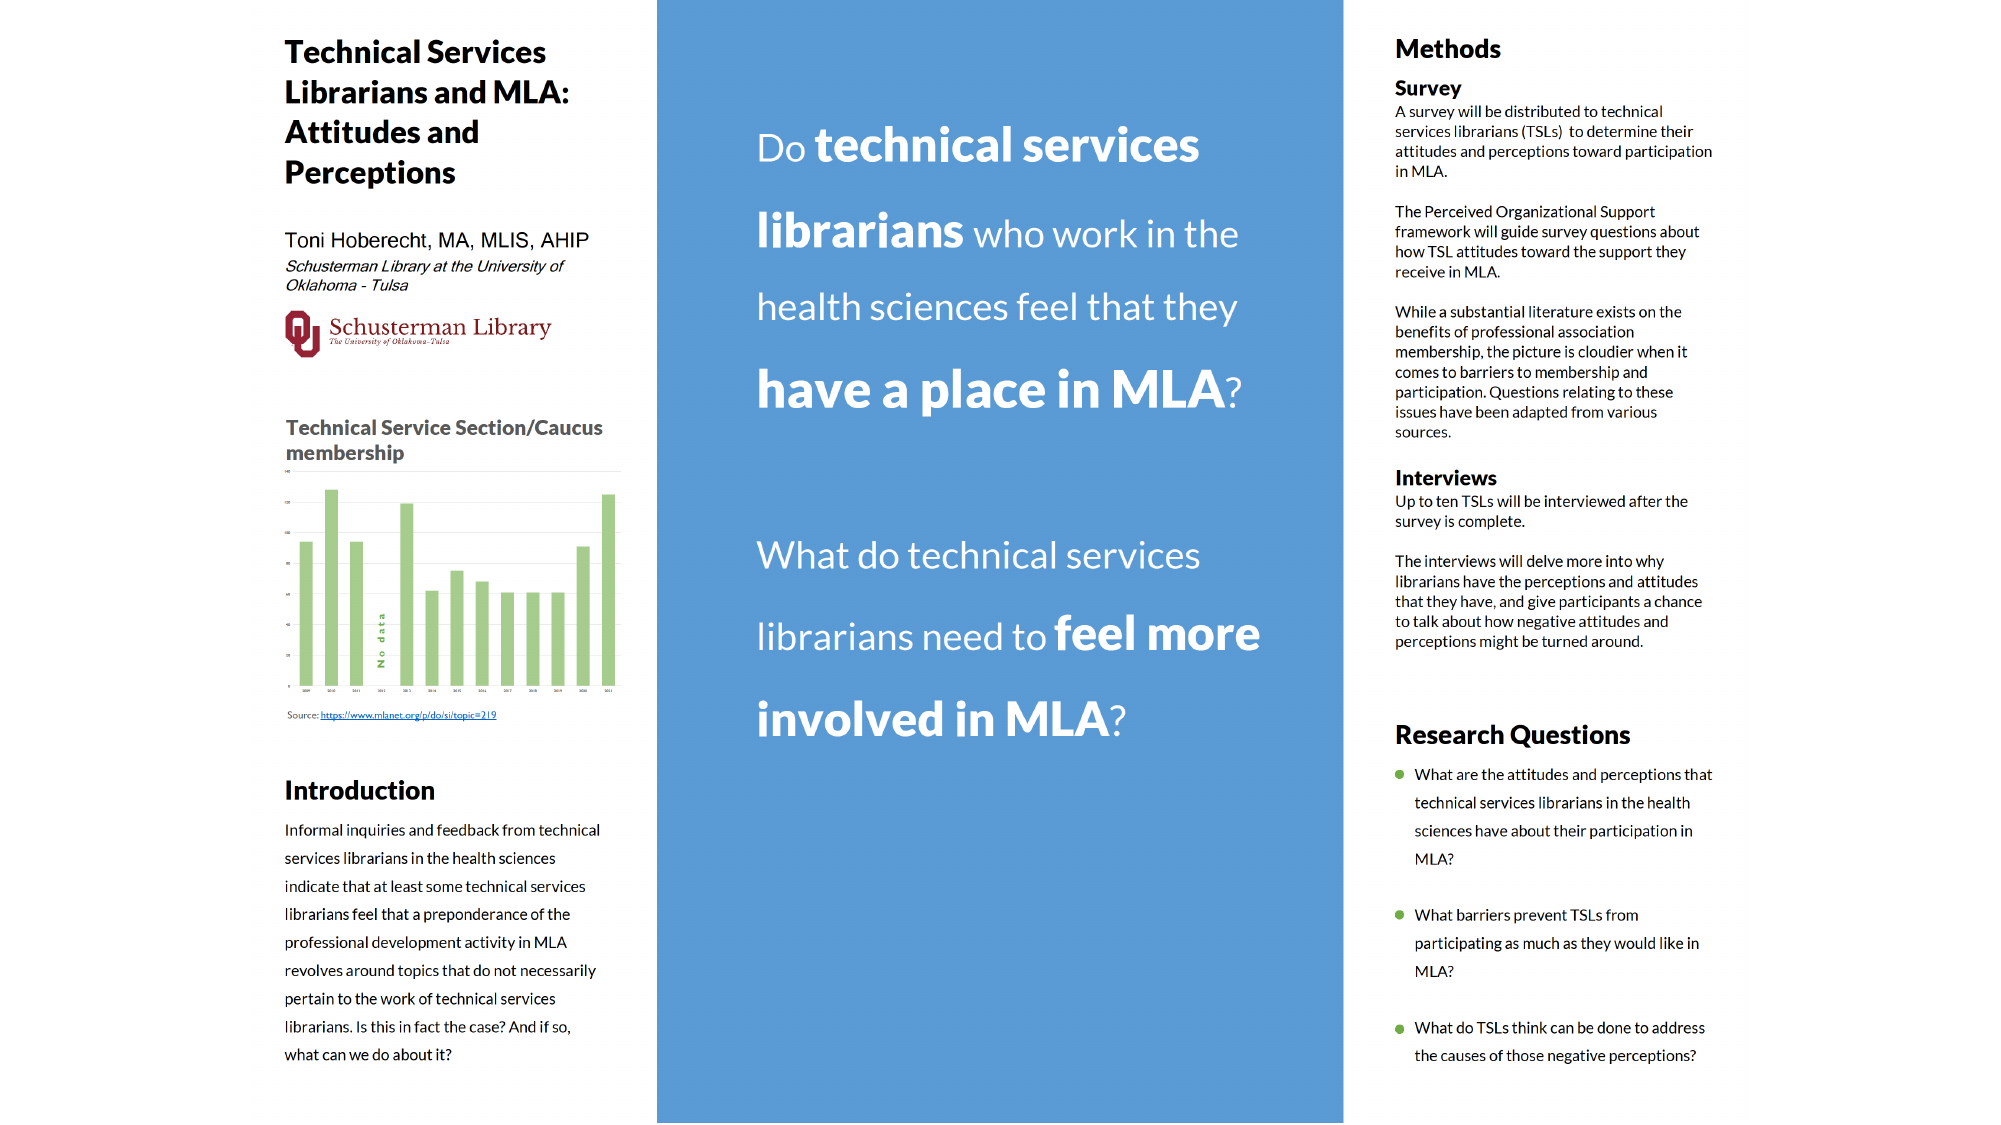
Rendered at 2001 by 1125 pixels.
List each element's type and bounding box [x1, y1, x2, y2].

text_box [251, 0, 1749, 1123]
